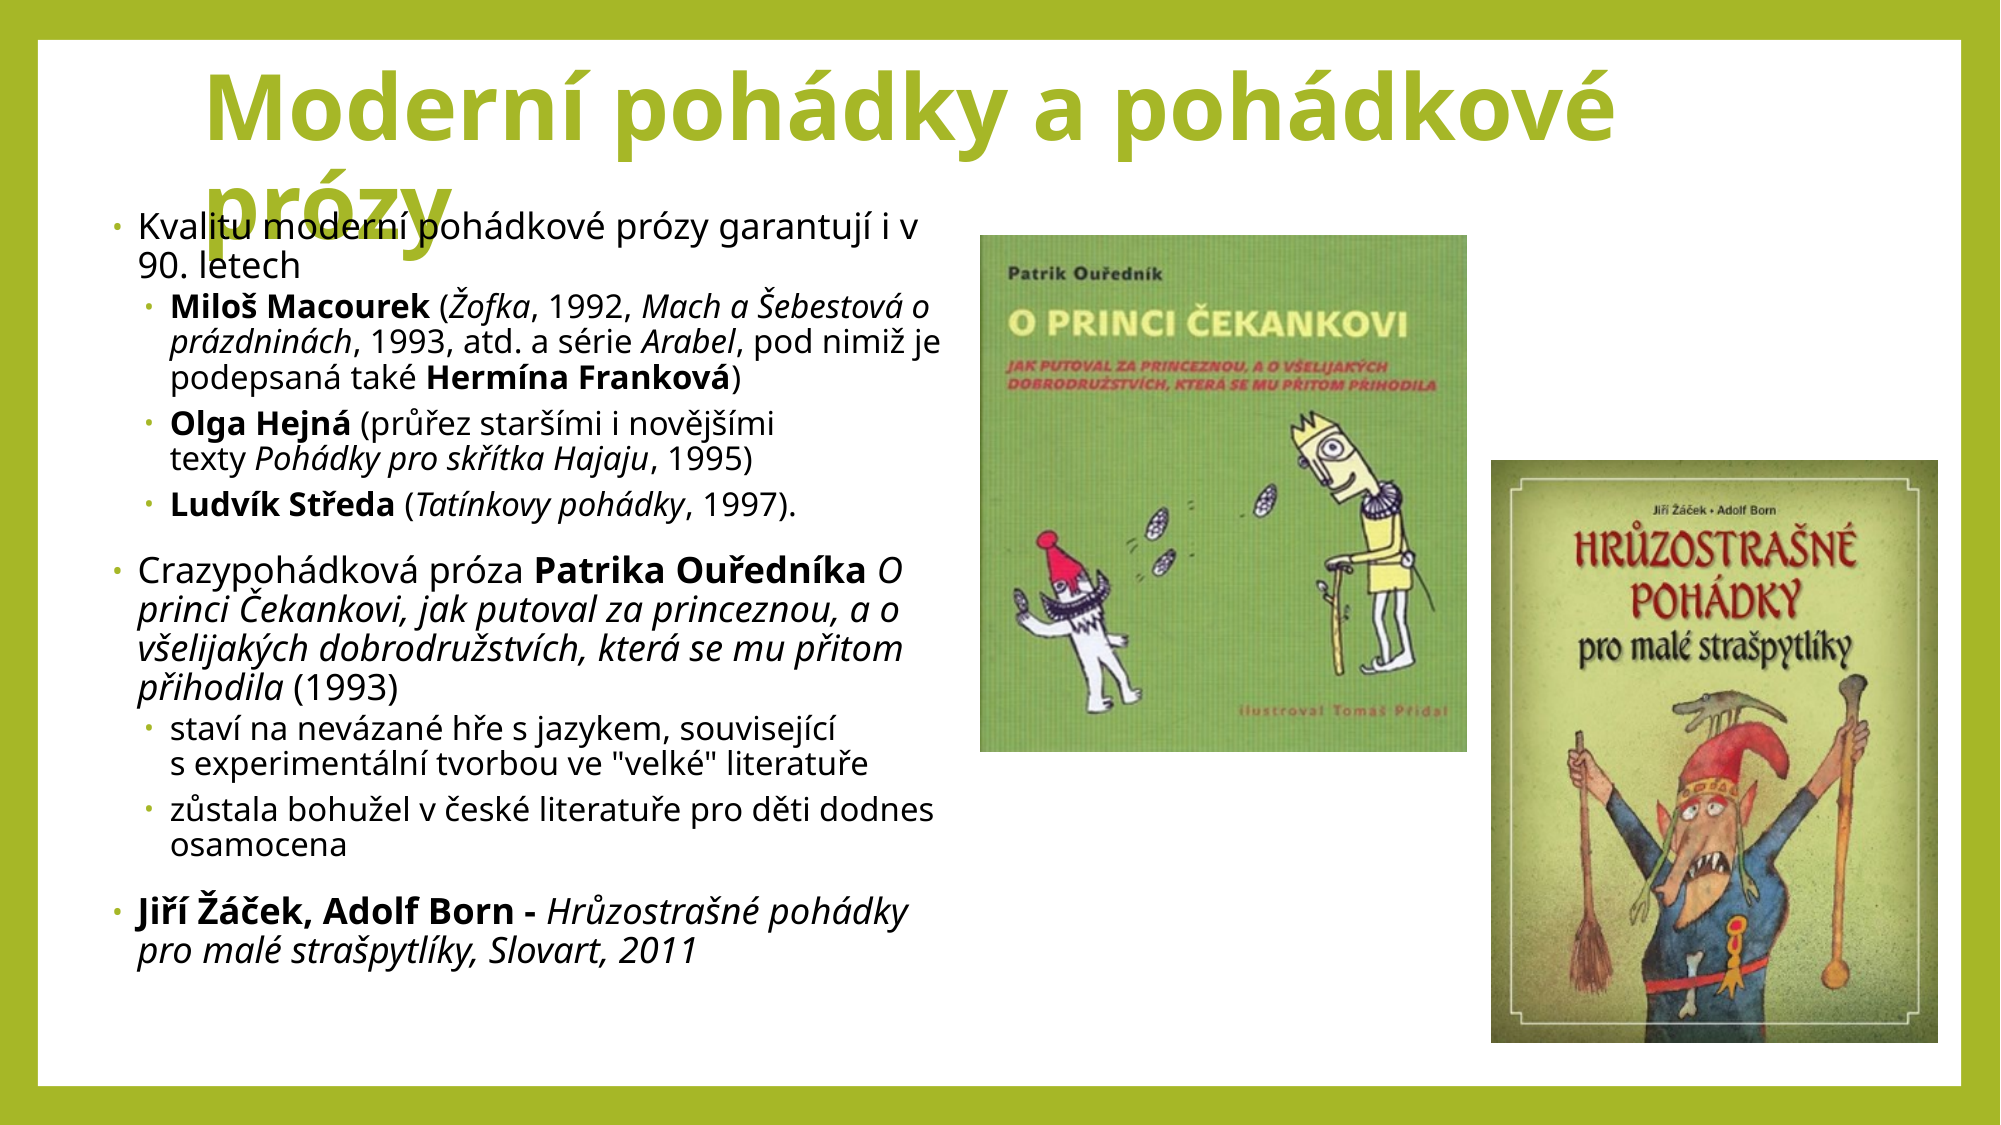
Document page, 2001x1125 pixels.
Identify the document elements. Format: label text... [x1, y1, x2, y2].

title Moderní pohádky a pohádkové prózy [187, 99, 1808, 221]
picture [1491, 460, 1938, 1044]
list Kvalitu moderní pohádkové prózy garantují i v 90. letech Miloš Macourek (Žofka, 1992, Mach a Šebestová o prázdninách, 1993, atd. a série Arabel, pod nimiž je podepsaná také Hermína Franková) Olga Hejná (průřez staršími i novějšími texty Pohádky pro skřítka Hajaju, 1995) Ludvík Středa (Tatínkovy pohádky, 1997). Crazypohádková próza Patrika Ouředníka O princi Čekankovi, jak putoval za princeznou, a o všelijakých dobrodružstvích, která se mu přitom přihodila (1993) staví na nevázané hře s jazykem, související s experimentální tvorbou ve "velké" literatuře zůstala bohužel v české literatuře pro děti dodnes osamocena Jiří Žáček, Adolf Born - Hrůzostrašné pohádky pro malé strašpytlíky, Slovart, 2011 [90, 201, 968, 998]
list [979, 235, 1467, 753]
